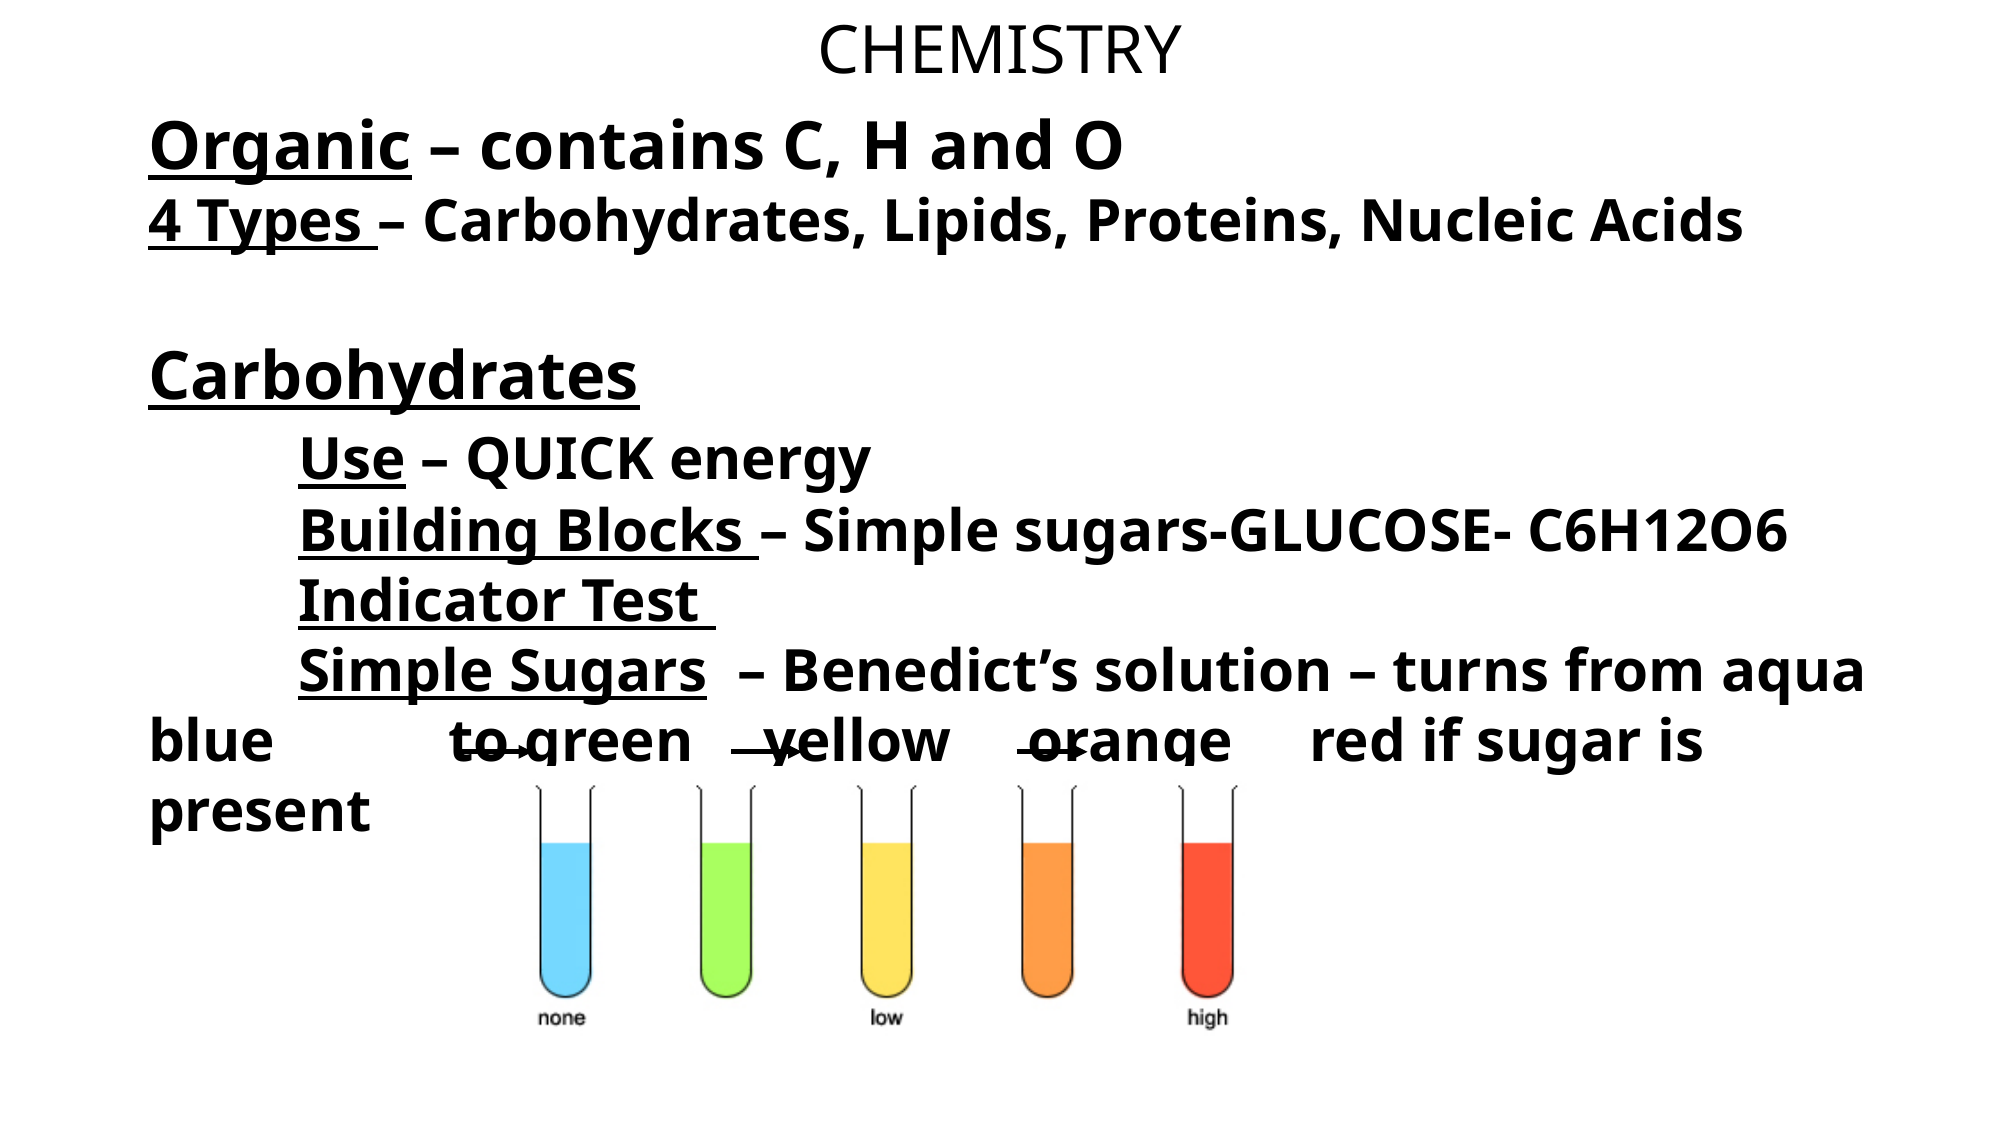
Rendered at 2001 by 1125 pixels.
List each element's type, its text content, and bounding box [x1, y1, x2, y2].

text_box CHEMISTRY [0, 0, 2000, 95]
text_box Organic – contains C, H and O 4 Types – Carbohydrates, Lipids, Proteins, Nucleic Acids Carbohydrates Use – QUICK energy Building Blocks – Simple sugars-GLUCOSE- C6H12O6 Indicator Test Simple Sugars – Benedict’s solution – turns from aqua blue to green yellow orange red if sugar is present [133, 95, 1896, 851]
picture [490, 766, 1293, 1036]
